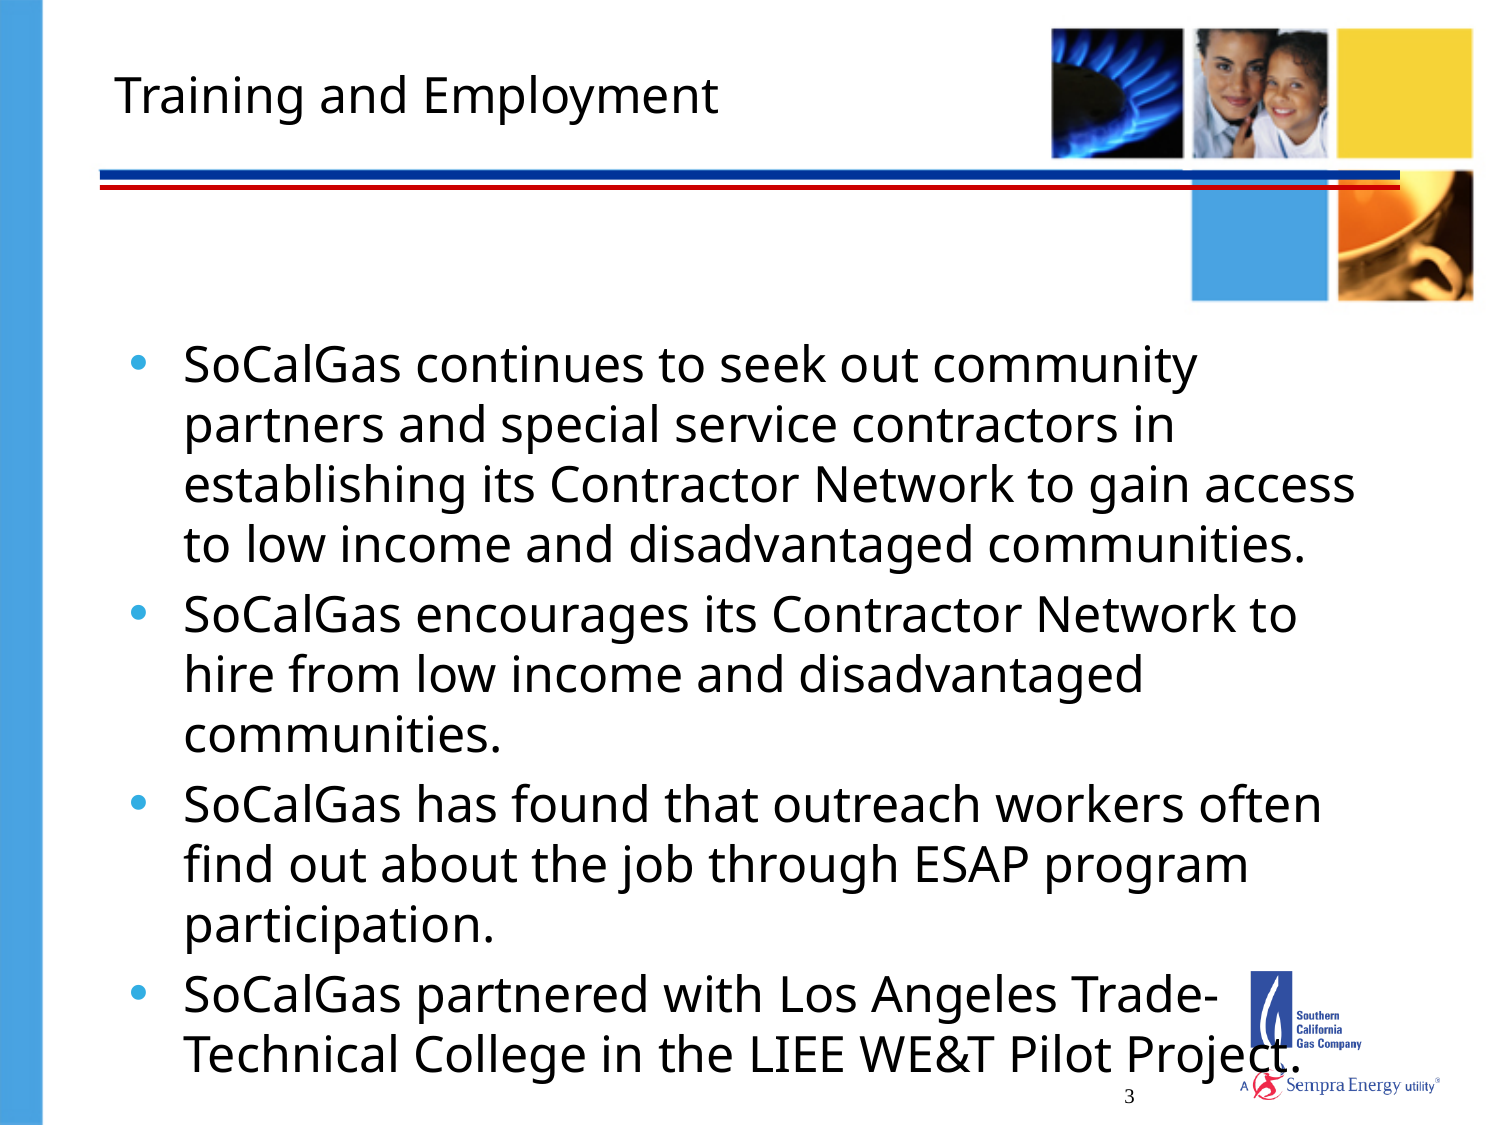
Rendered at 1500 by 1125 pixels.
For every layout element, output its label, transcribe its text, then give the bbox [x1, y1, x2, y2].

list SoCalGas continues to seek out community partners and special service contractors in establishing its Contractor Network to gain access to low income and disadvantaged communities. SoCalGas encourages its Contractor Network to hire from low income and disadvantaged communities. SoCalGas has found that outreach workers often find out about the job through ESAP program participation. SoCalGas partnered with Los Angeles Trade-Technical College in the LIEE WE&T Pilot Project. [112, 324, 1388, 1001]
slide_number 3 [974, 1074, 1151, 1101]
picture [0, 0, 1500, 1125]
title Training and Employment [99, 24, 1038, 163]
